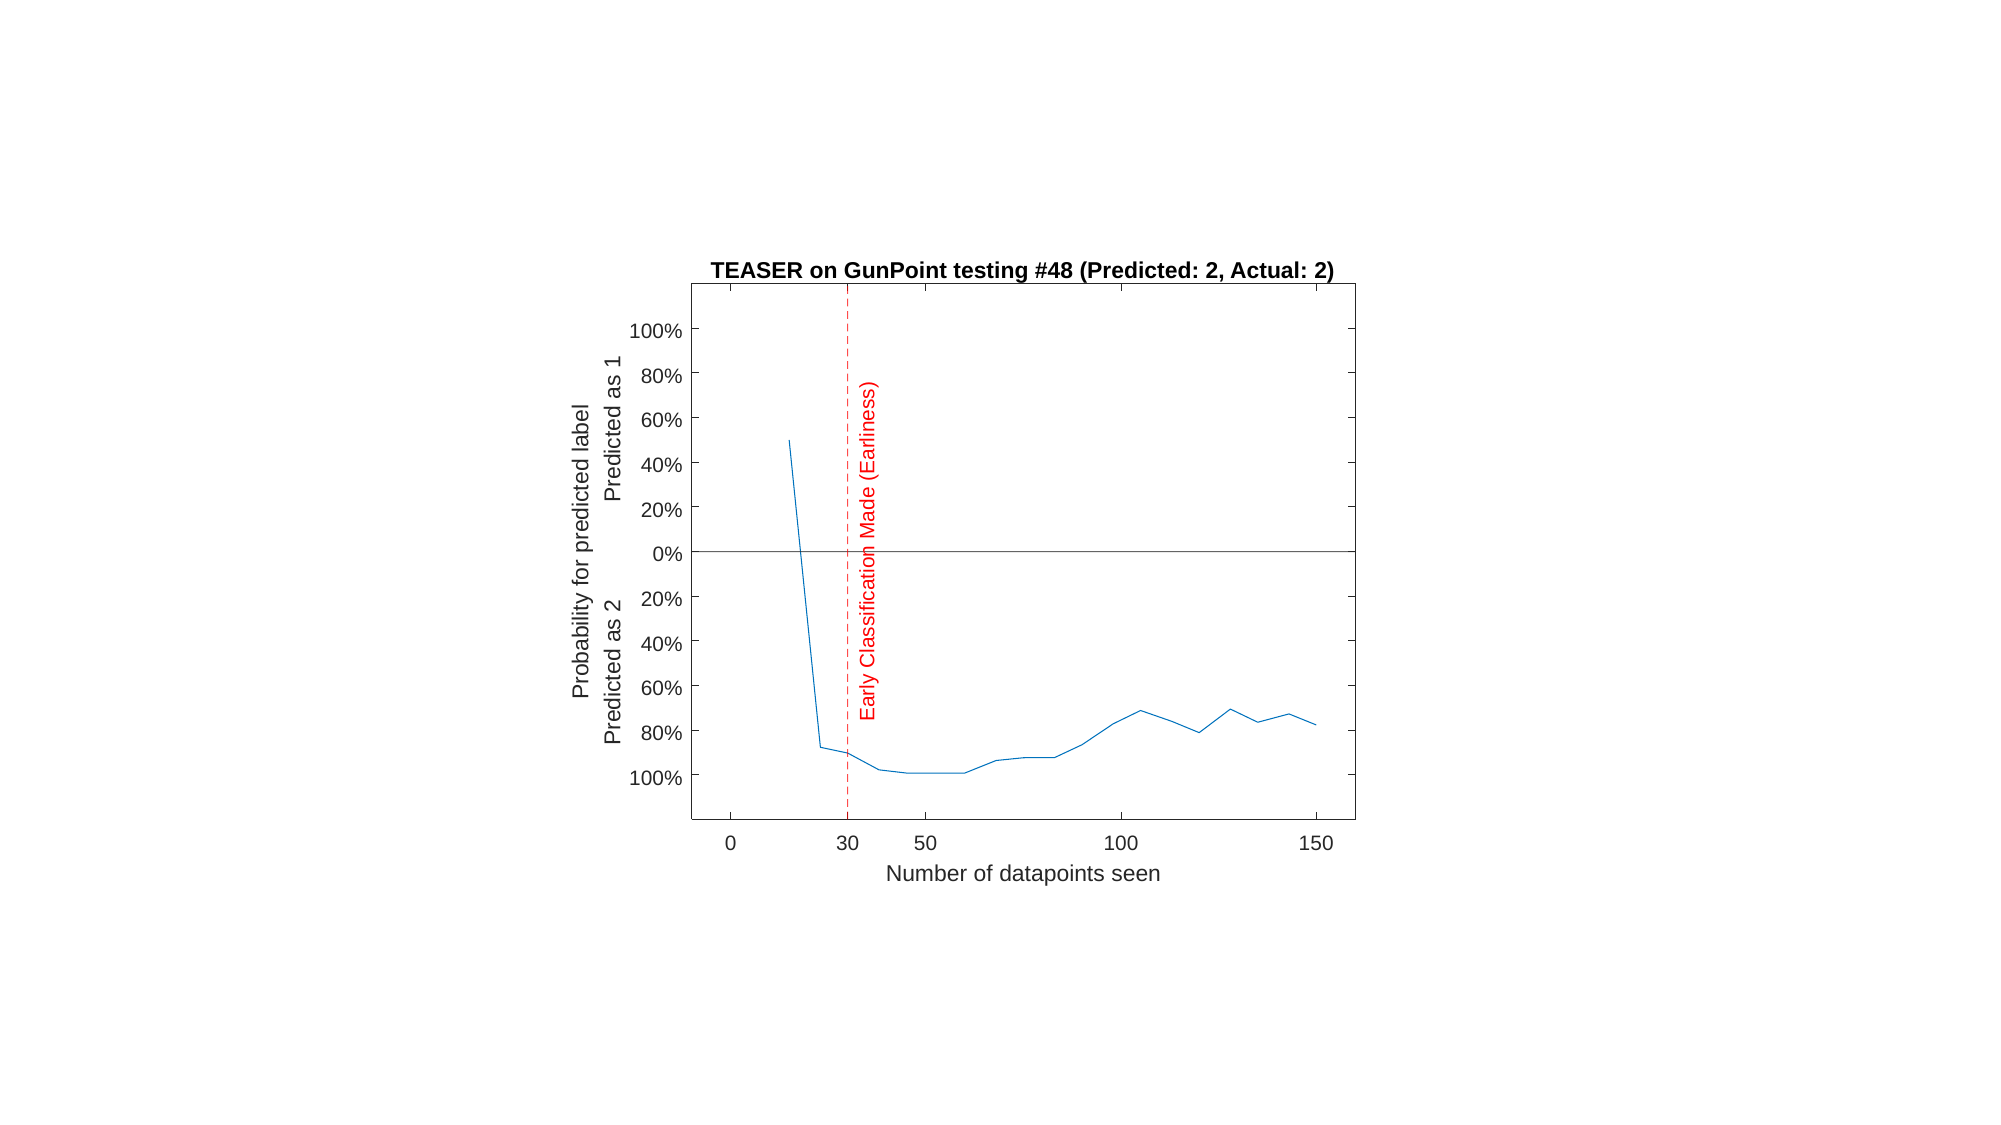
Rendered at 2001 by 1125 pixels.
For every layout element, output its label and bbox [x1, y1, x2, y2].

picture [562, 234, 1438, 891]
